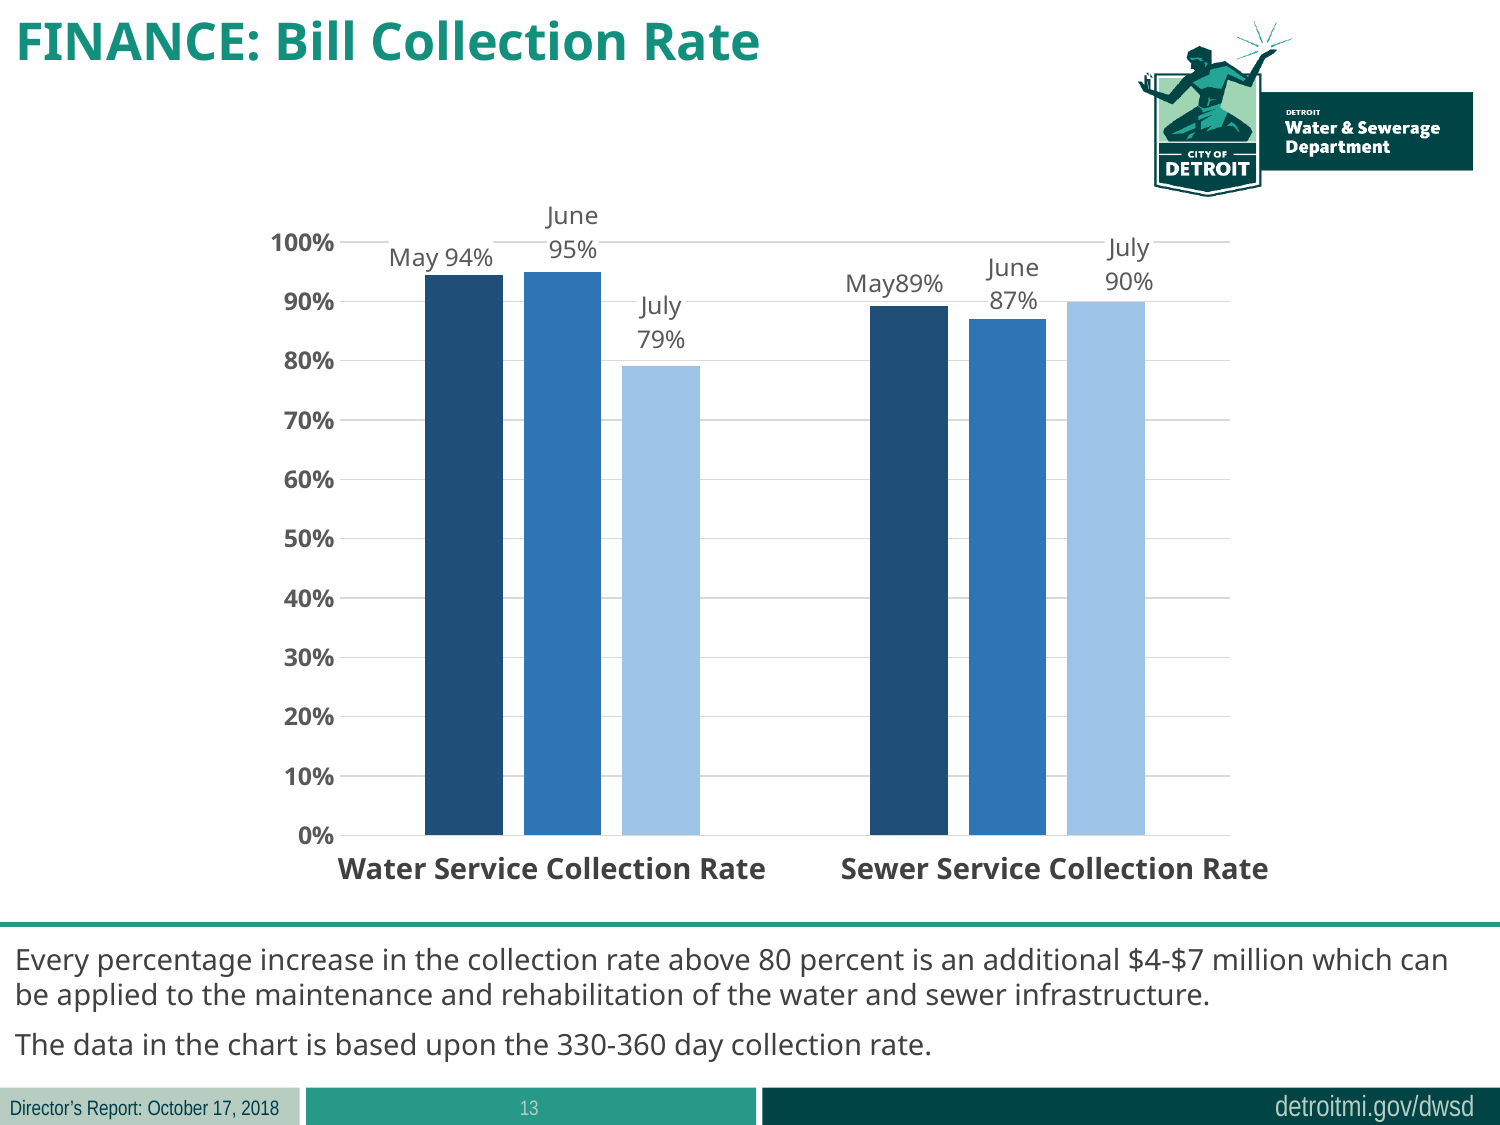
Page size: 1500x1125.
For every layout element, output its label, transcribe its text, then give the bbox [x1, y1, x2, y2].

slide_number 13 [304, 1086, 755, 1125]
chart [249, 198, 1250, 866]
text_box FINANCE: Bill Collection Rate [0, 0, 1139, 116]
text_box Water Service Collection Rate Sewer Service Collection Rate [323, 843, 1285, 893]
text_box Every percentage increase in the collection rate above 80 percent is an additional $4-$7 million which can be applied to the maintenance and rehabilitation of the water and sewer infrastructure. The data in the chart is based upon the 330-360 day collection rate. [0, 933, 1500, 1069]
picture [1138, 21, 1473, 197]
